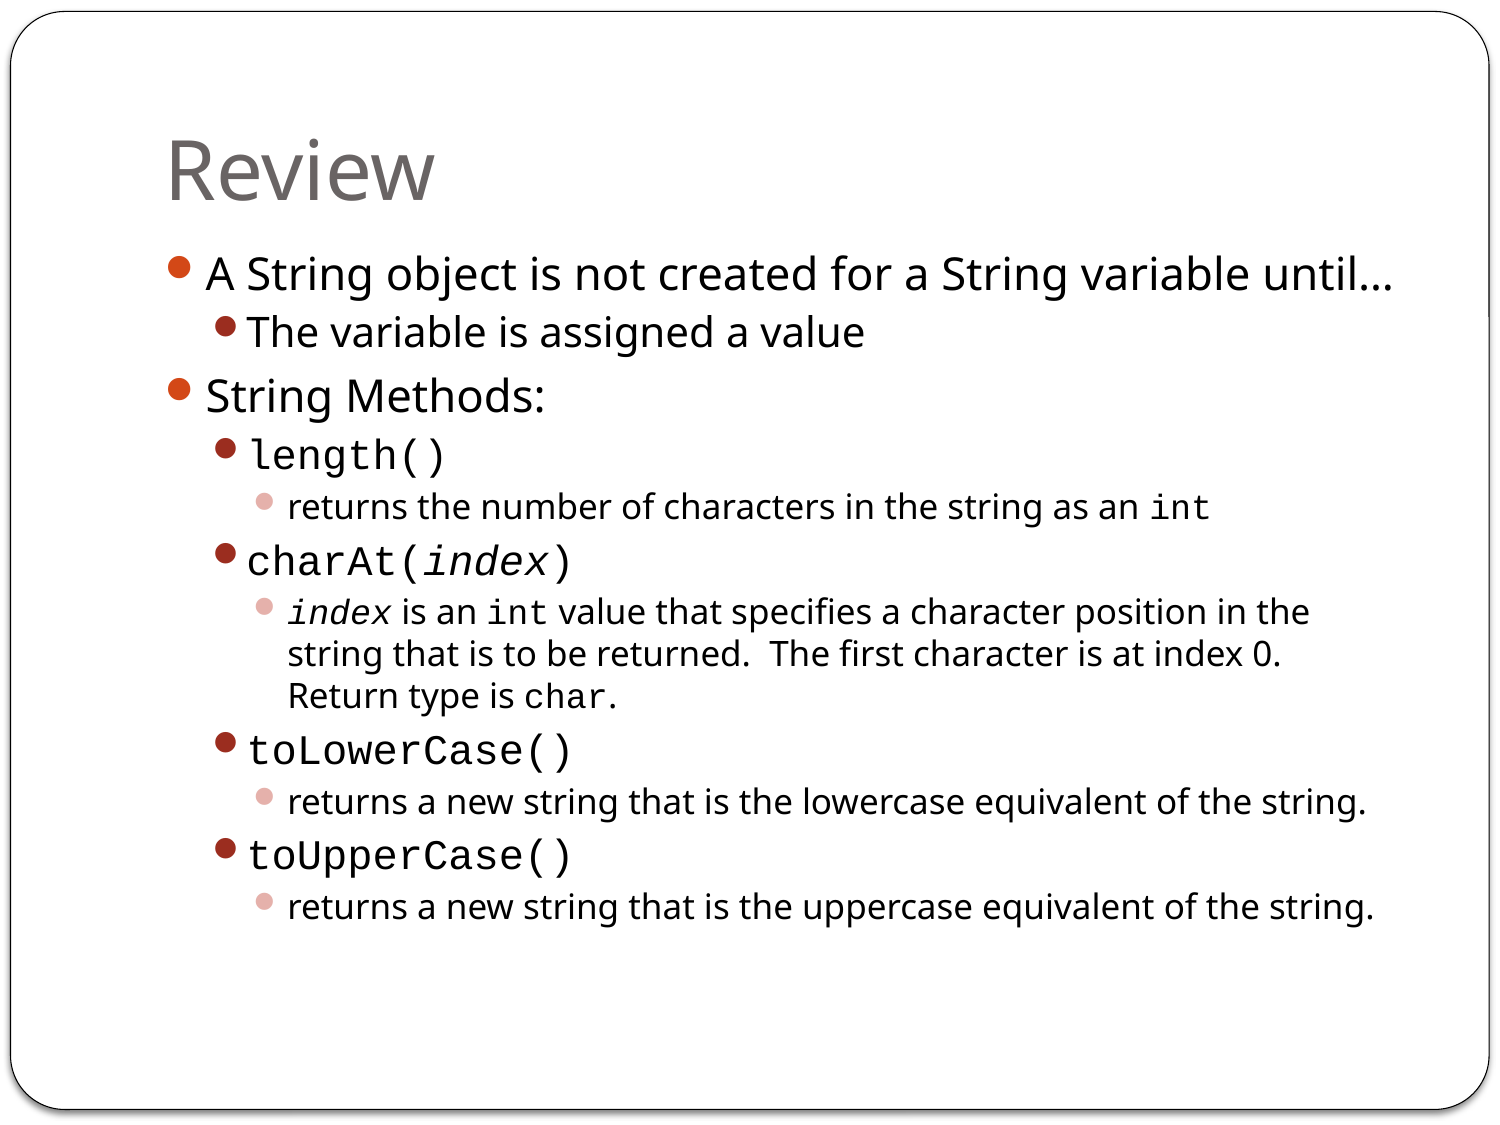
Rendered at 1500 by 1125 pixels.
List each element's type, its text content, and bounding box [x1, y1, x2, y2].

list A String object is not created for a String variable until… The variable is assigned a value String Methods: length() returns the number of characters in the string as an int charAt(index) index is an int value that specifies a character position in the string that is to be returned. The first character is at index 0. Return type is char. toLowerCase() returns a new string that is the lowercase equivalent of the string. toUpperCase() returns a new string that is the uppercase equivalent of the string. [150, 237, 1425, 988]
title Review [150, 45, 1425, 233]
